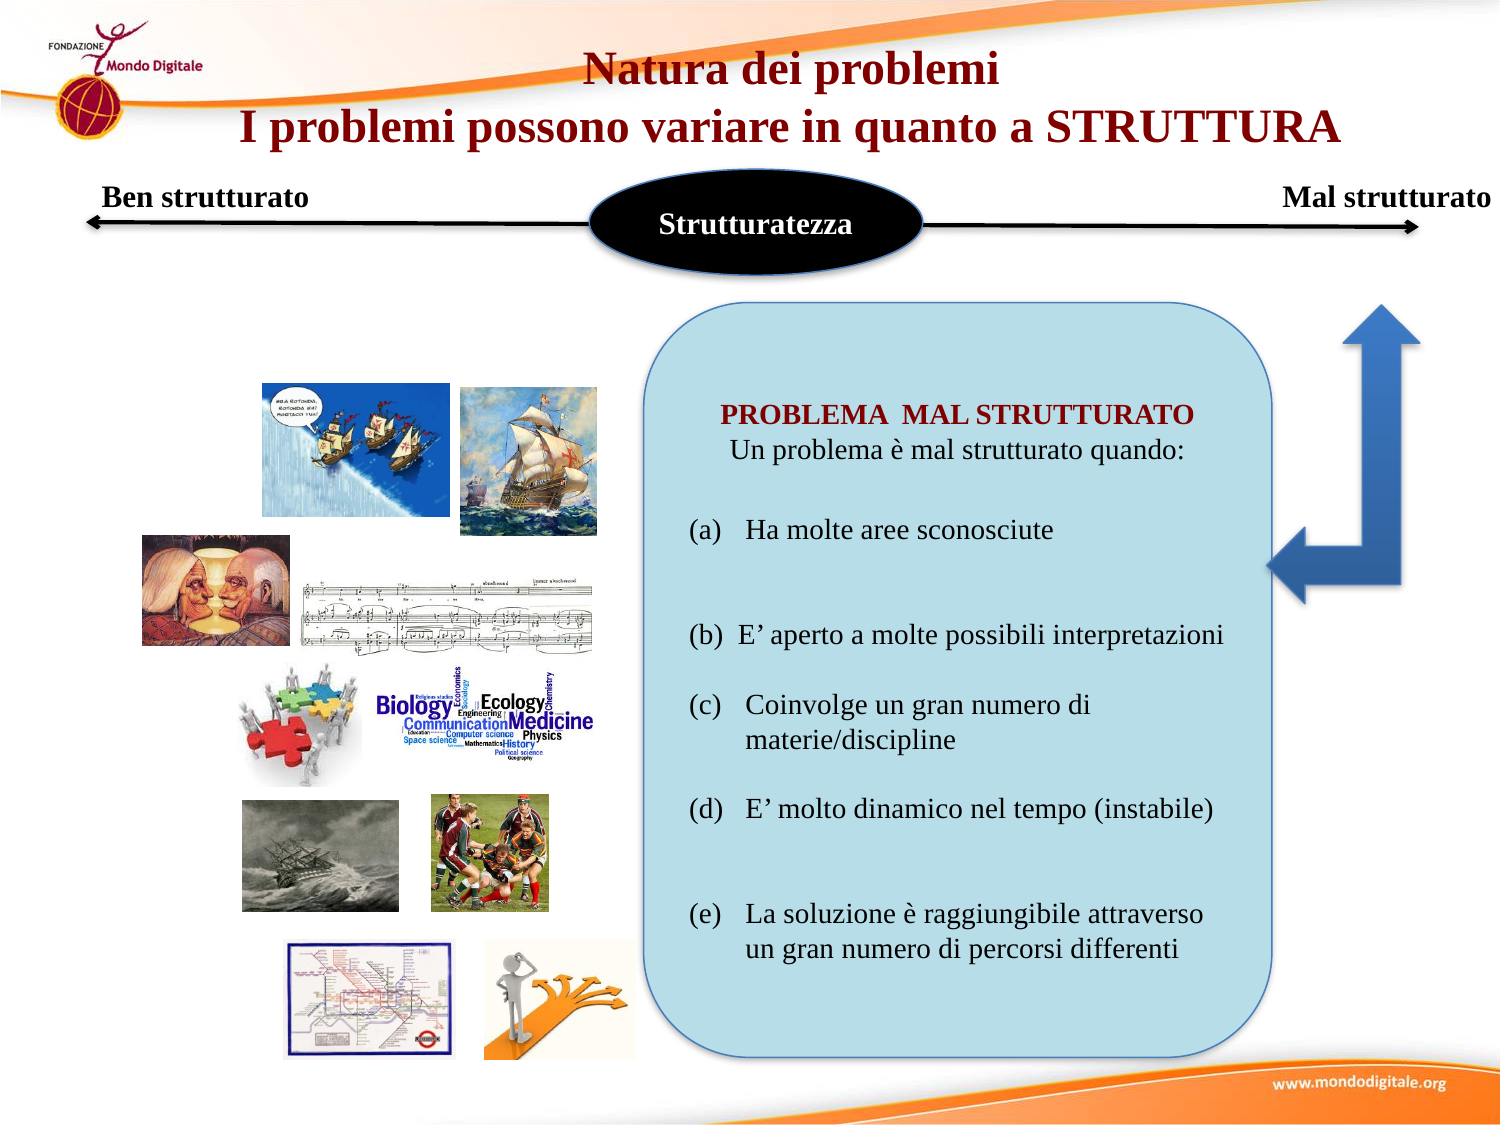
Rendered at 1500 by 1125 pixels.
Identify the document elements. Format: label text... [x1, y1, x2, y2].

text_box [1266, 304, 1421, 605]
text_box Strutturatezza [593, 236, 919, 277]
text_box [85, 221, 1420, 228]
text_box Mal strutturato [1267, 169, 1500, 222]
text_box Natura dei problemi I problemi possono variare in quanto a STRUTTURA [159, 29, 1424, 159]
picture [0, 0, 1500, 1125]
text_box PROBLEMA MAL STRUTTURATO Un problema è mal strutturato quando: Ha molte aree sconosciute (b) E’ aperto a molte possibili interpretazioni (c) Coinvolge un gran numero di materie/discipline (d) E’ molto dinamico nel tempo (instabile) (e) La soluzione è raggiungibile attraverso un gran numero di percorsi differenti [642, 301, 1273, 1059]
text_box Ben strutturato [86, 169, 325, 219]
text_box Strutturatezza [588, 168, 924, 220]
